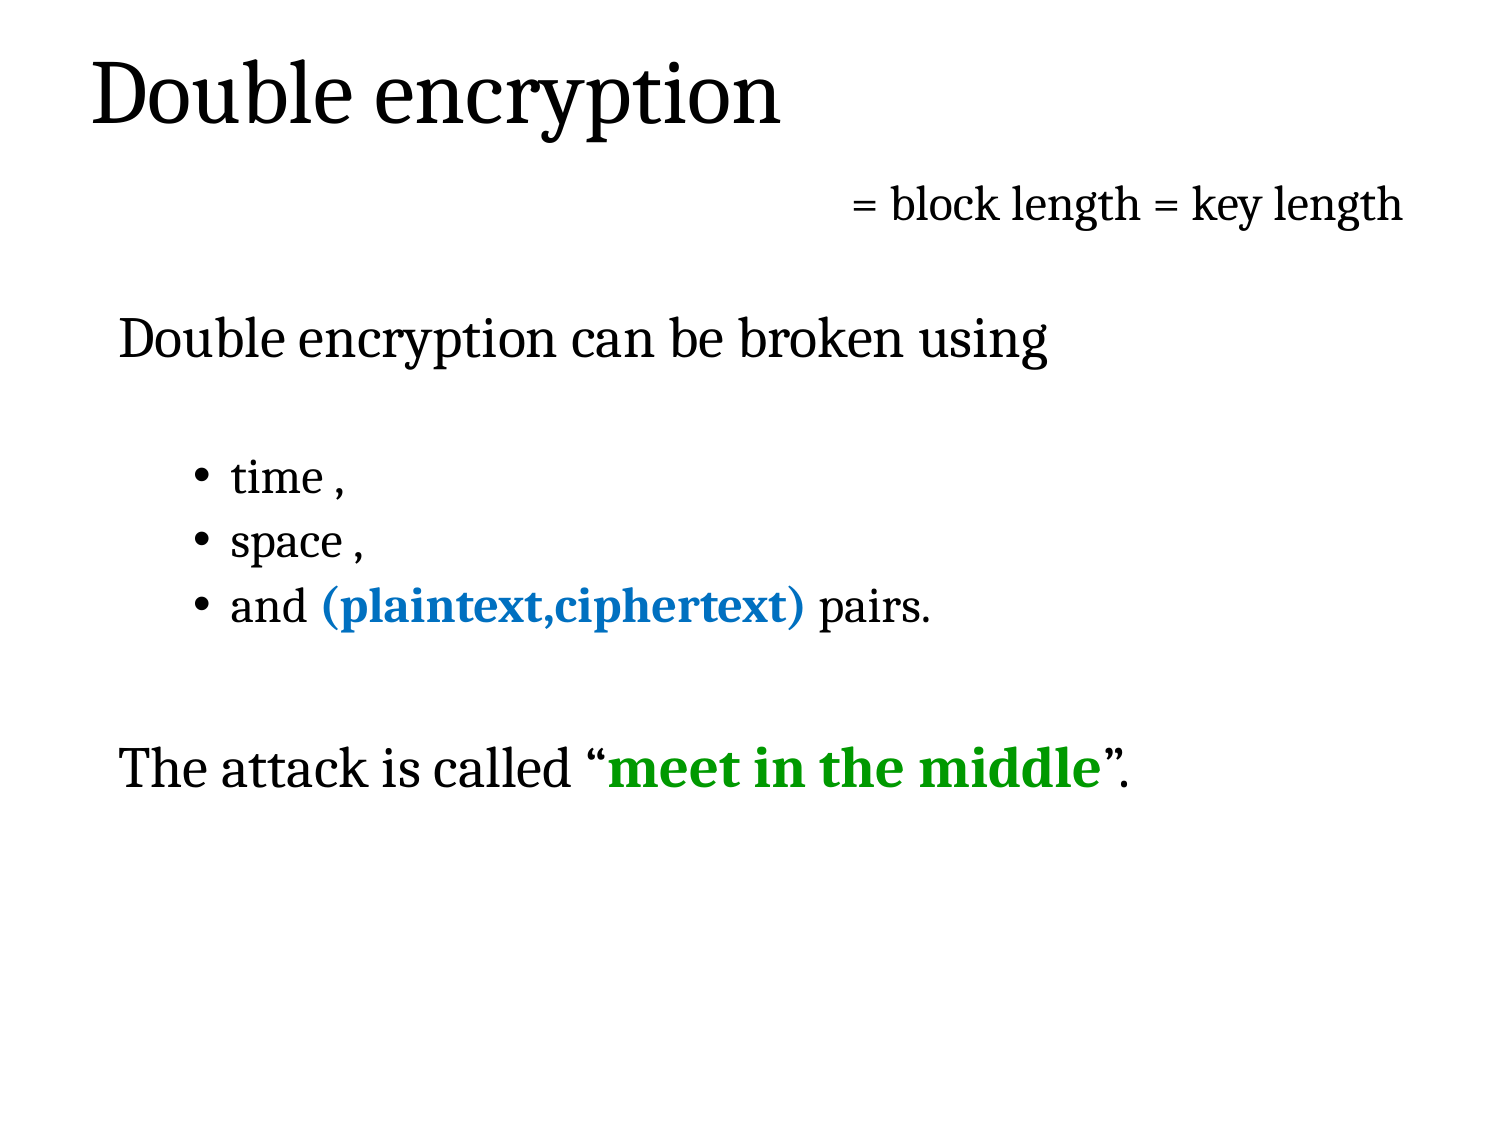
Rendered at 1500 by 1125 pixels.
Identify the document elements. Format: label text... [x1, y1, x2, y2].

title Double encryption [75, 0, 1425, 188]
